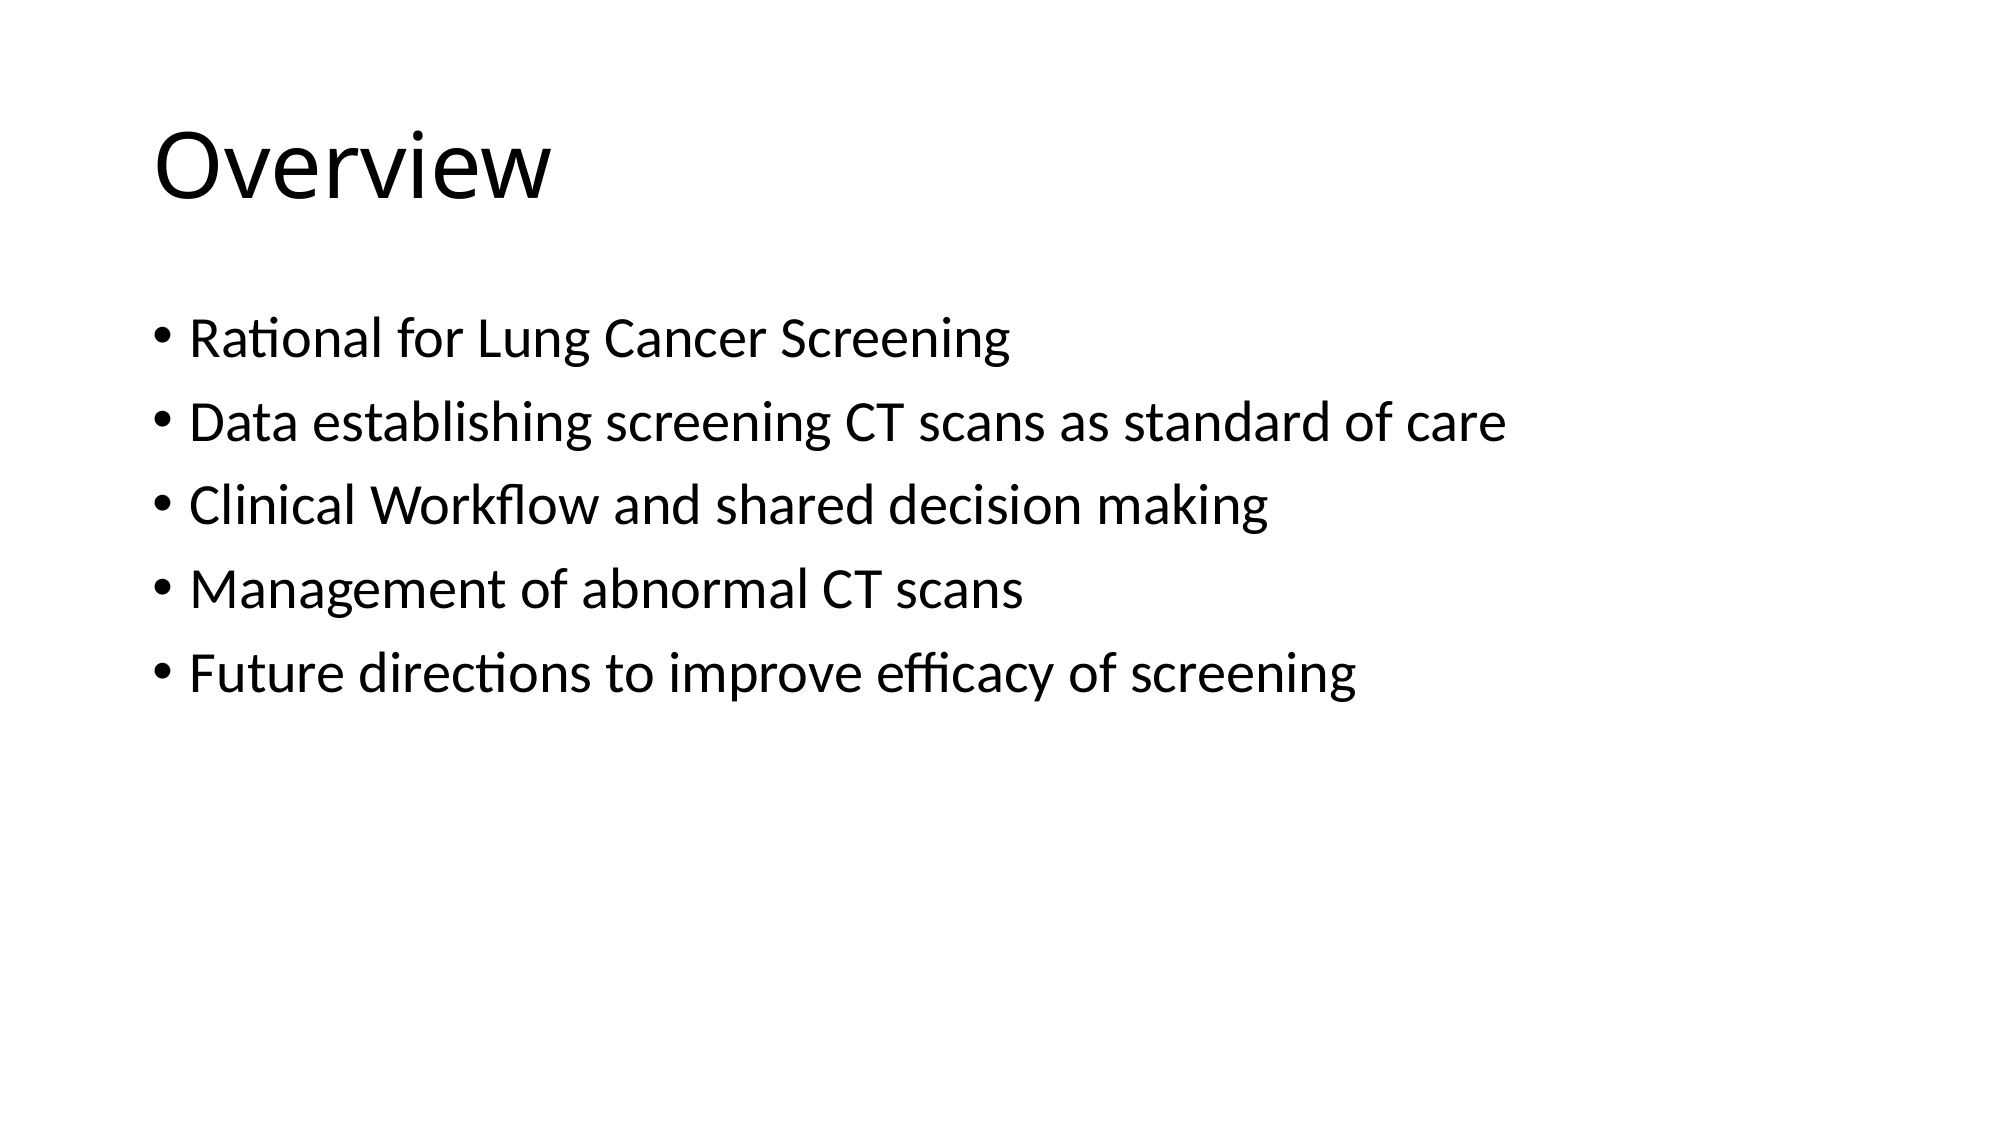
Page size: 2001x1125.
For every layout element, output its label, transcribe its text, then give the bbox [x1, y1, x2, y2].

title Overview [137, 59, 1863, 278]
list Rational for Lung Cancer Screening Data establishing screening CT scans as standard of care Clinical Workflow and shared decision making Management of abnormal CT scans Future directions to improve efficacy of screening [137, 299, 1863, 1014]
